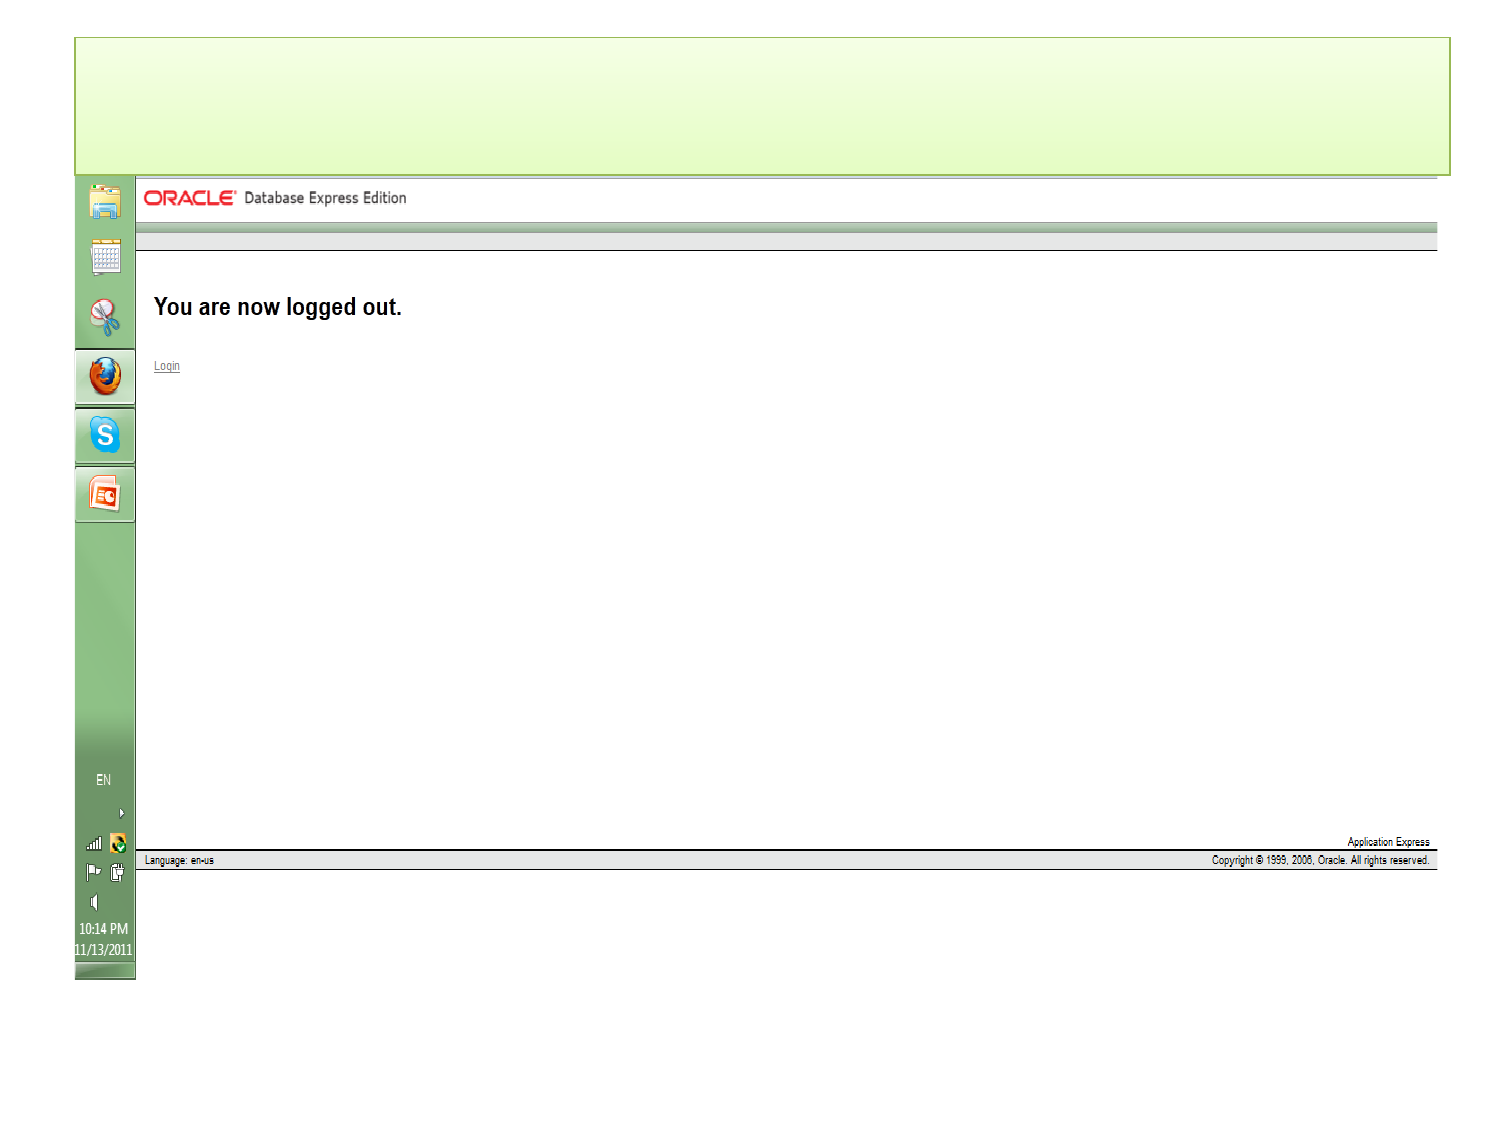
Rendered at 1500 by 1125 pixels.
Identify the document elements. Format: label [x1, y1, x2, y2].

text_box [75, 37, 1450, 175]
text_box [74, 37, 1438, 980]
